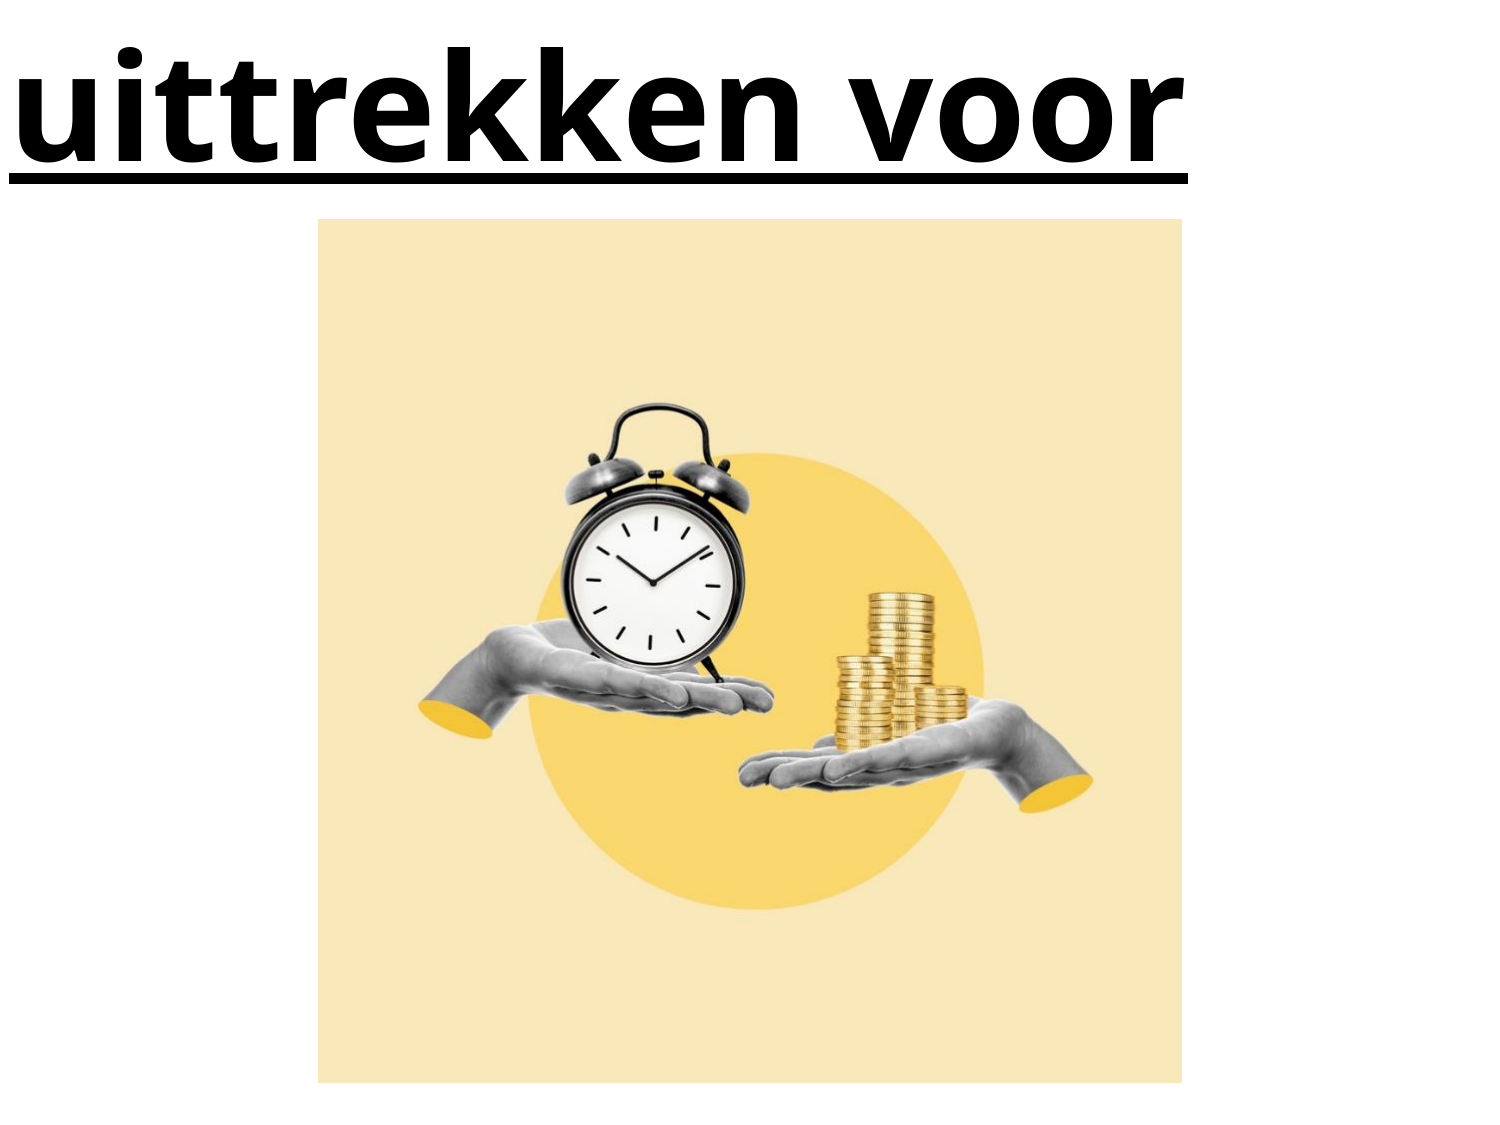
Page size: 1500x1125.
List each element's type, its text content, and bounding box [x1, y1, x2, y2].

text_box uittrekken voor [0, 4, 1500, 199]
picture [318, 219, 1182, 1083]
